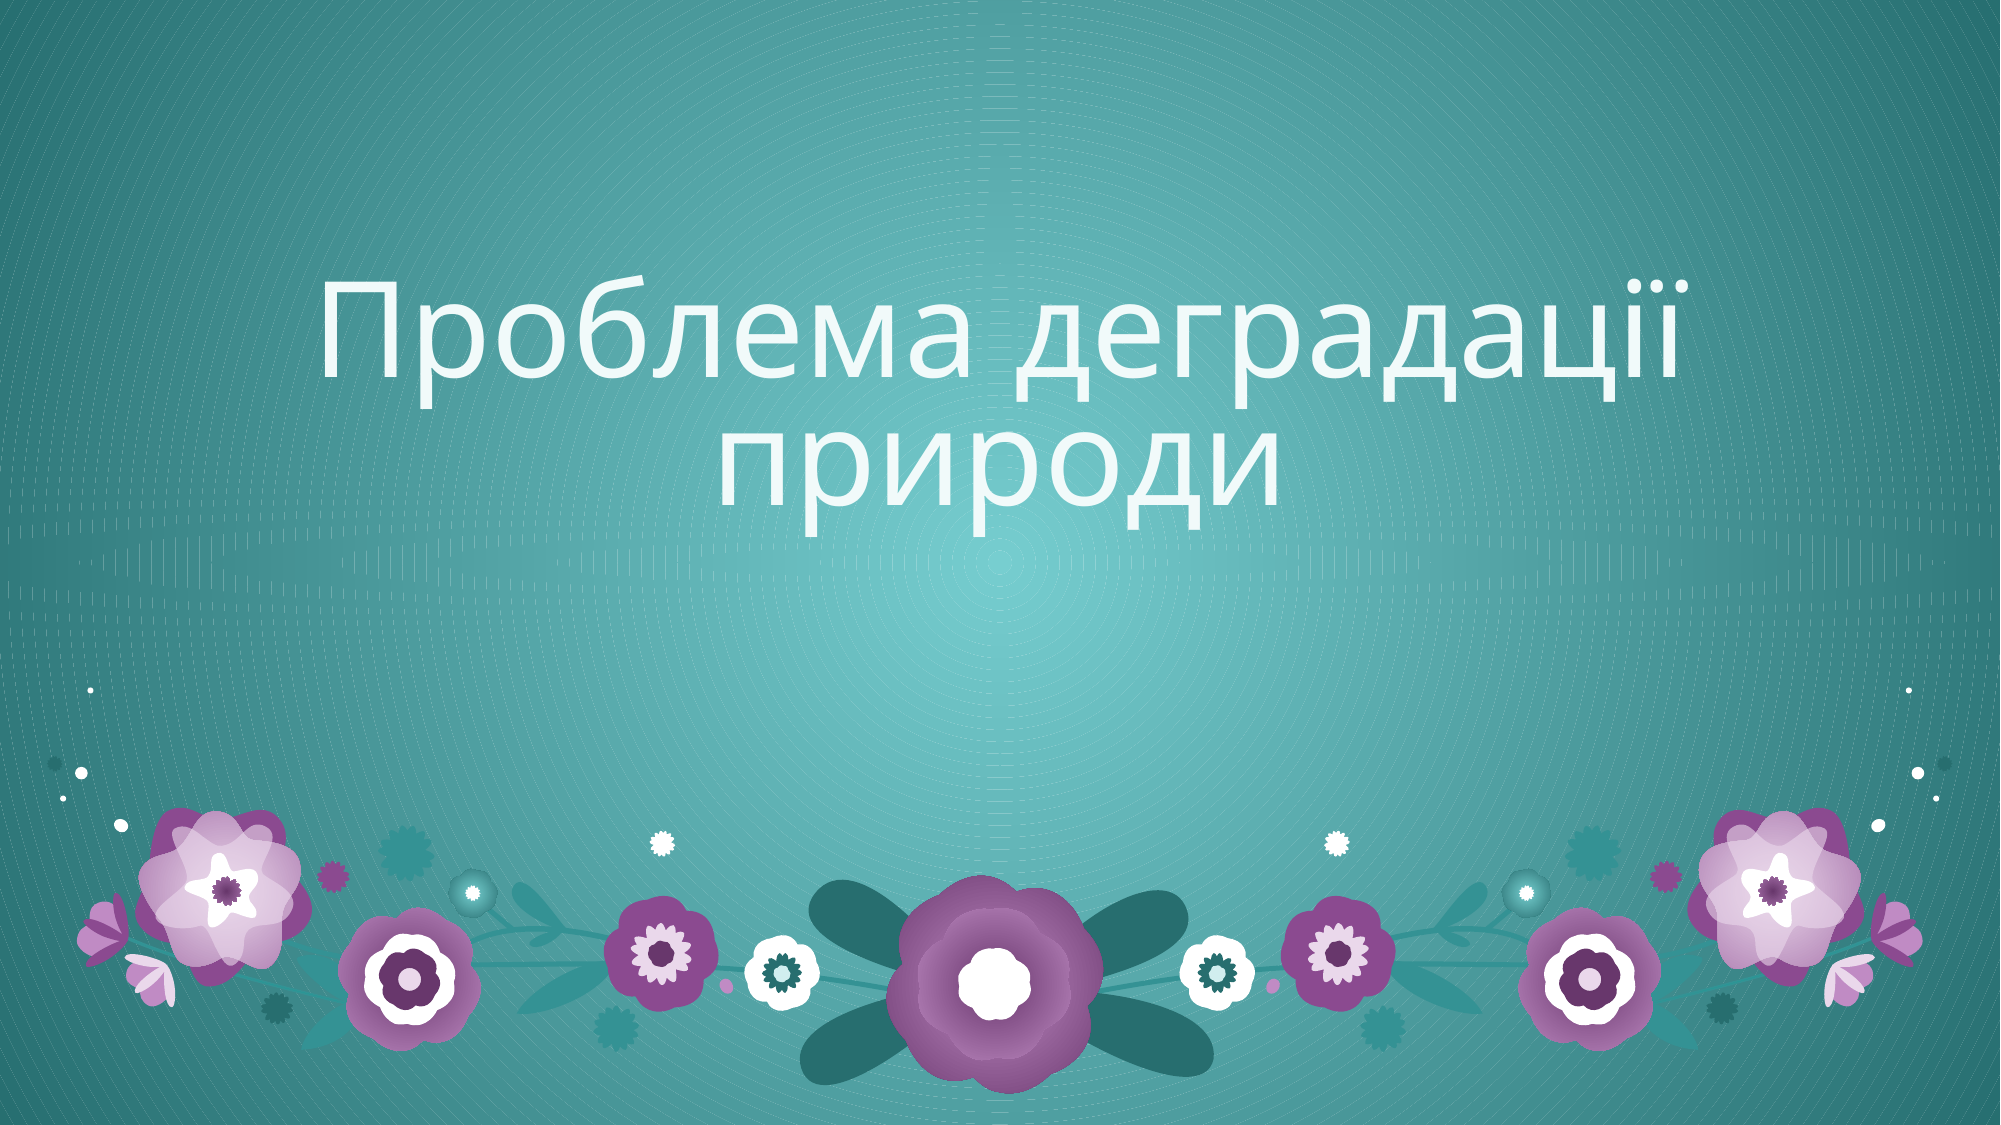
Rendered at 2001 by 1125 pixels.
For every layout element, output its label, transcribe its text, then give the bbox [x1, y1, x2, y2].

title Проблема деградації природи [249, 263, 1750, 699]
